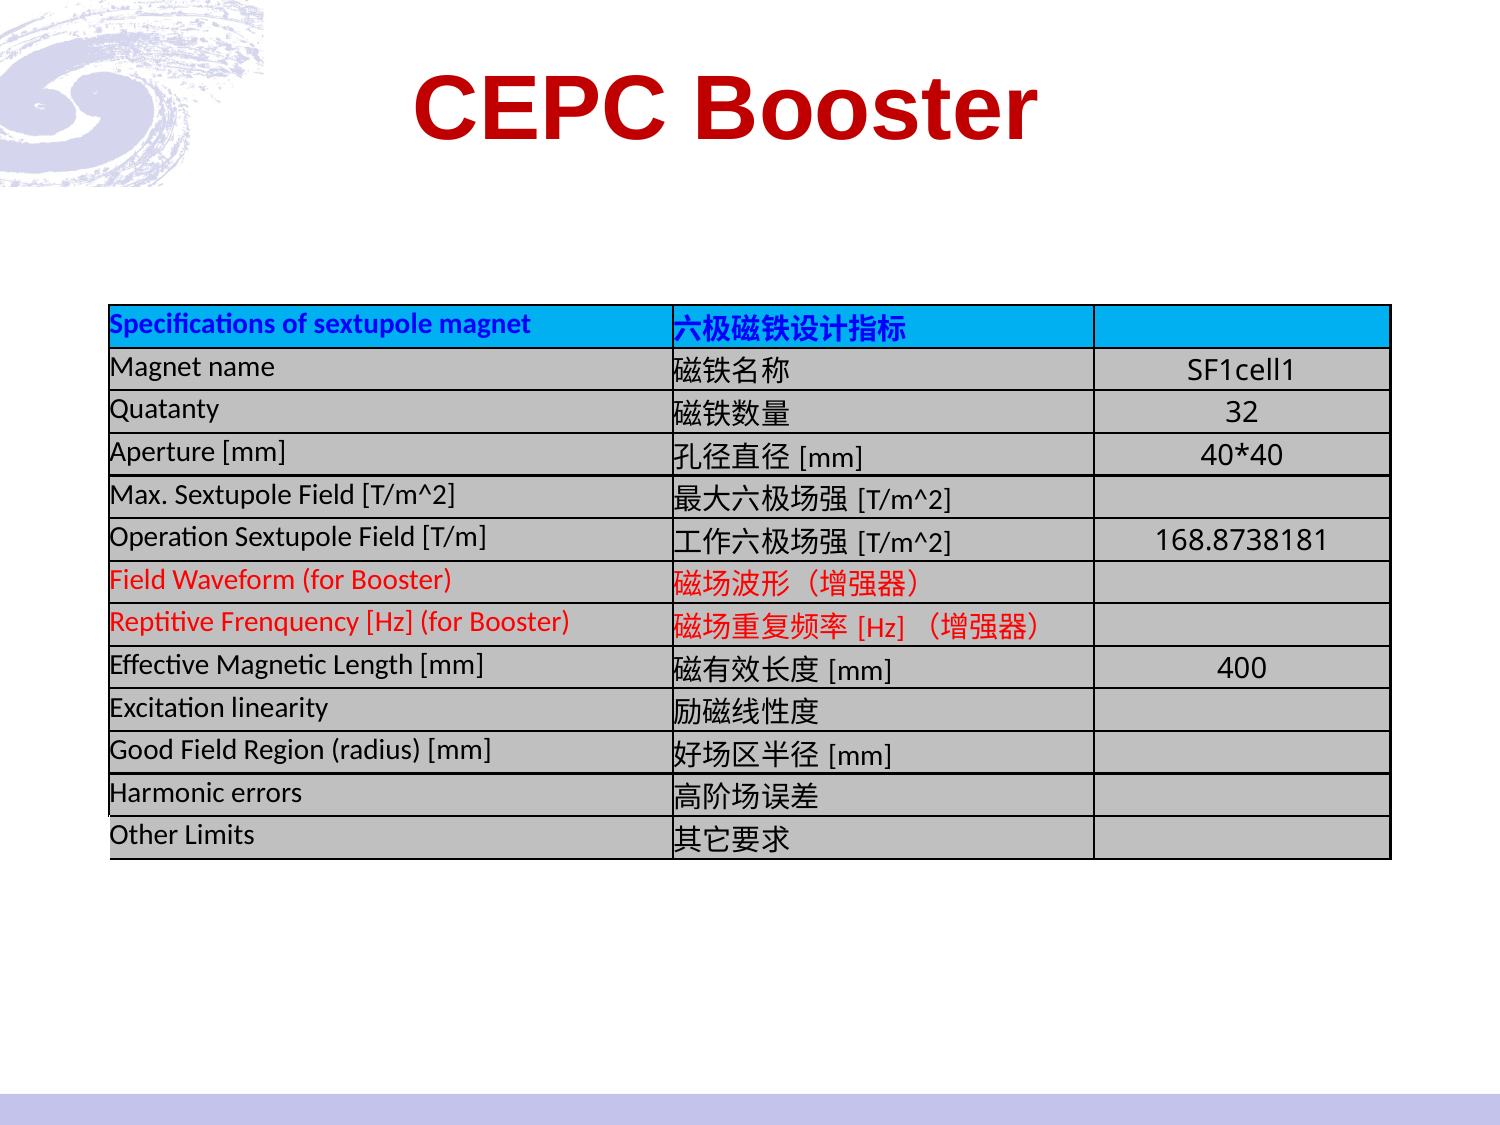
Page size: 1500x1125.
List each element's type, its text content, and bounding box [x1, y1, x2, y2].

table_cell SF1cell1 [1095, 349, 1389, 389]
table_cell 磁场重复频率[Hz]（增强器） [674, 604, 1093, 645]
table_cell [1095, 604, 1389, 645]
table_cell Good Field Region (radius) [mm] [110, 732, 672, 772]
table_cell Magnet name [110, 349, 672, 389]
table_cell 400 [1095, 647, 1389, 687]
table_cell 孔径直径[mm] [674, 434, 1093, 474]
table_cell 励磁线性度 [674, 689, 1093, 730]
table_cell 32 [1095, 391, 1389, 432]
table_header [1095, 306, 1389, 347]
table_cell 40*40 [1095, 434, 1389, 474]
table_cell Reptitive Frenquency [Hz] (for Booster) [110, 604, 672, 645]
table_cell Field Waveform (for Booster) [110, 562, 672, 602]
table_cell Operation Sextupole Field [T/m] [110, 519, 672, 560]
table_header 六极磁铁设计指标 [674, 306, 1093, 347]
table_cell [1095, 562, 1389, 602]
table_cell 高阶场误差 [674, 775, 1093, 815]
table_cell Max. Sextupole Field [T/m^2] [110, 477, 672, 517]
table_cell 最大六极场强[T/m^2] [674, 477, 1093, 517]
picture [0, 0, 266, 187]
table_cell Aperture [mm] [110, 434, 672, 474]
table_cell [1095, 775, 1389, 815]
table_cell Excitation linearity [110, 689, 672, 730]
table_cell [1095, 817, 1389, 858]
table_cell 其它要求 [674, 817, 1093, 858]
table_cell [1095, 689, 1389, 730]
table_cell 磁铁数量 [674, 391, 1093, 432]
table_cell 磁场波形（增强器） [674, 562, 1093, 602]
table_cell [1095, 732, 1389, 772]
table_cell Quatanty [110, 391, 672, 432]
table_cell Effective Magnetic Length [mm] [110, 647, 672, 687]
table_cell 168.8738181 [1095, 519, 1389, 560]
table_cell Other Limits [110, 817, 672, 858]
table_cell 磁有效长度[mm] [674, 647, 1093, 687]
table_header Specifications of sextupole magnet [110, 306, 672, 347]
table_cell Harmonic errors [110, 775, 672, 815]
table_cell 好场区半径[mm] [674, 732, 1093, 772]
table_cell [1095, 477, 1389, 517]
table_cell 工作六极场强[T/m^2] [674, 519, 1093, 560]
title CEPC Booster [88, 8, 1365, 197]
table_cell 磁铁名称 [674, 349, 1093, 389]
